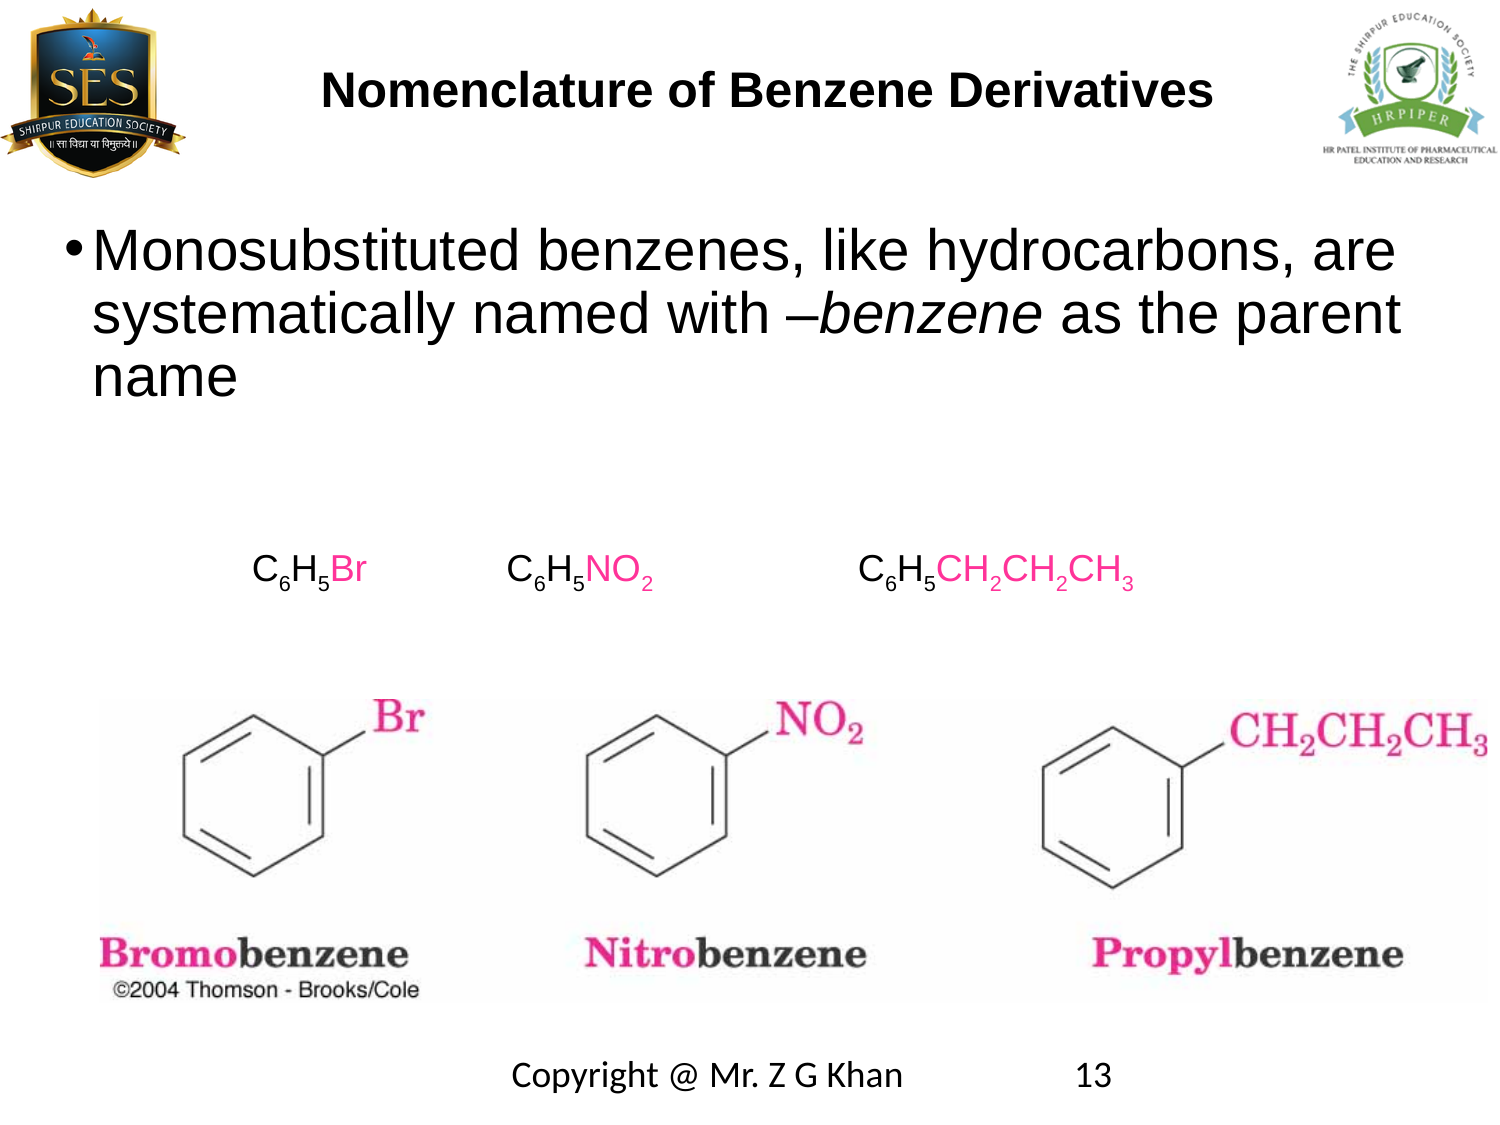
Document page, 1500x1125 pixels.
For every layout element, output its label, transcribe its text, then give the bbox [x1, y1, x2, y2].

picture [1322, 11, 1500, 174]
picture [0, 0, 186, 186]
text_box [99, 699, 1488, 1003]
text_box C6H5Br C6H5NO2 C6H5CH2CH2CH3 [237, 536, 1427, 603]
text_box Nomenclature of Benzene Derivatives [246, 49, 1290, 125]
text_box Monosubstituted benzenes, like hydrocarbons, are systematically named with –benzene as the parent name [49, 212, 1463, 450]
footer Copyright @ Mr. Z G Khan [496, 1042, 1004, 1103]
slide_number 13 [1059, 1042, 1397, 1103]
